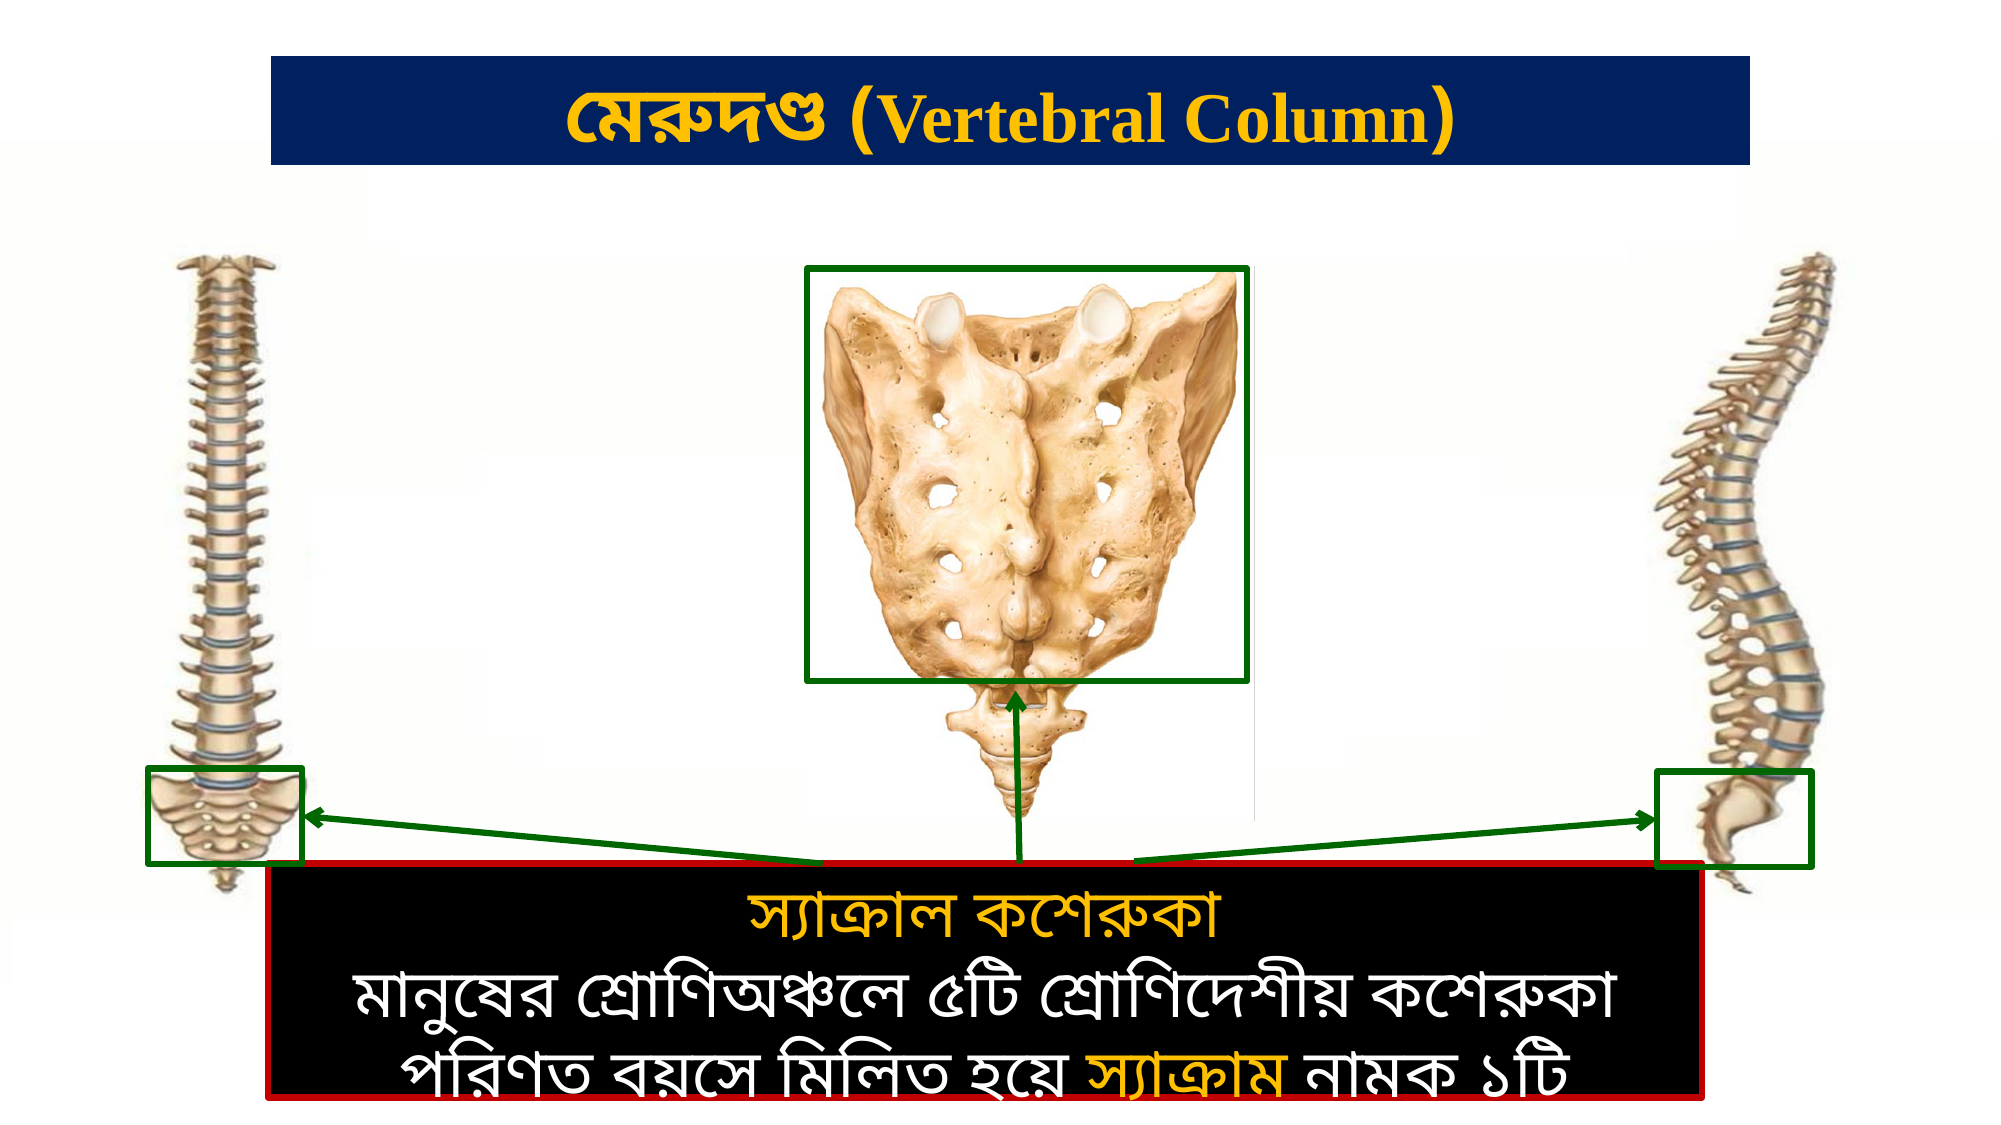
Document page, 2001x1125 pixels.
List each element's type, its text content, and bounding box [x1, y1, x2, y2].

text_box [930, 774, 1105, 780]
text_box স্যাক্রাল কশেরুকা মানুষের শ্রোণিঅঞ্চলে ৫টি শ্রোণিদেশীয় কশেরুকা পরিণত বয়সে মিলিত হয়ে স্যাক্রাম নামক ১টি ত্রিকোণাকার যৌগিক অস্থি গঠন করে। [268, 996, 1703, 1098]
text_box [301, 815, 823, 864]
text_box মেরুদণ্ড (Vertebral Column) [270, 55, 1751, 139]
picture [0, 140, 2000, 985]
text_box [1133, 818, 1658, 862]
